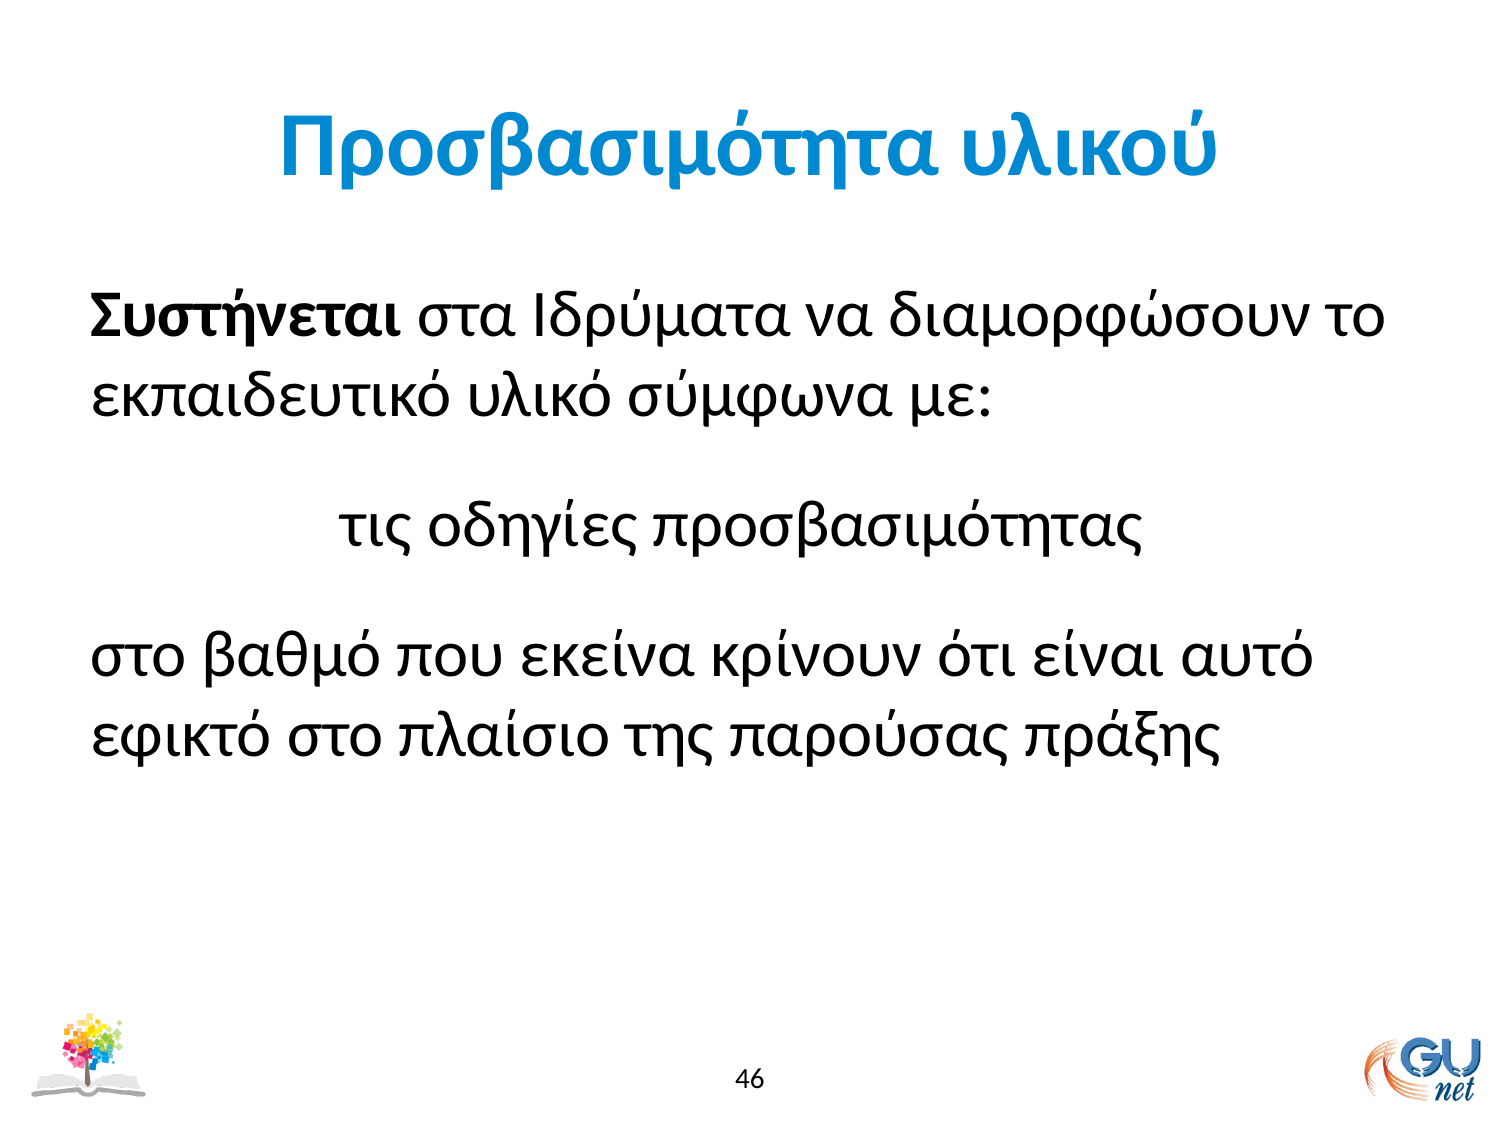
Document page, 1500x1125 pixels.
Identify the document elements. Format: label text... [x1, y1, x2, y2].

slide_number 46 [17, 1046, 1483, 1107]
picture [29, 1007, 148, 1046]
title Προσβασιμότητα υλικού [74, 44, 1426, 233]
list Συστήνεται στα Ιδρύματα να διαμορφώσουν το εκπαιδευτικό υλικό σύμφωνα με: τις οδηγίες προσβασιμότητας στο βαθμό που εκείνα κρίνουν ότι είναι αυτό εφικτό στο πλαίσιο της παρούσας πράξης [74, 262, 1426, 1006]
picture [1359, 1030, 1486, 1108]
